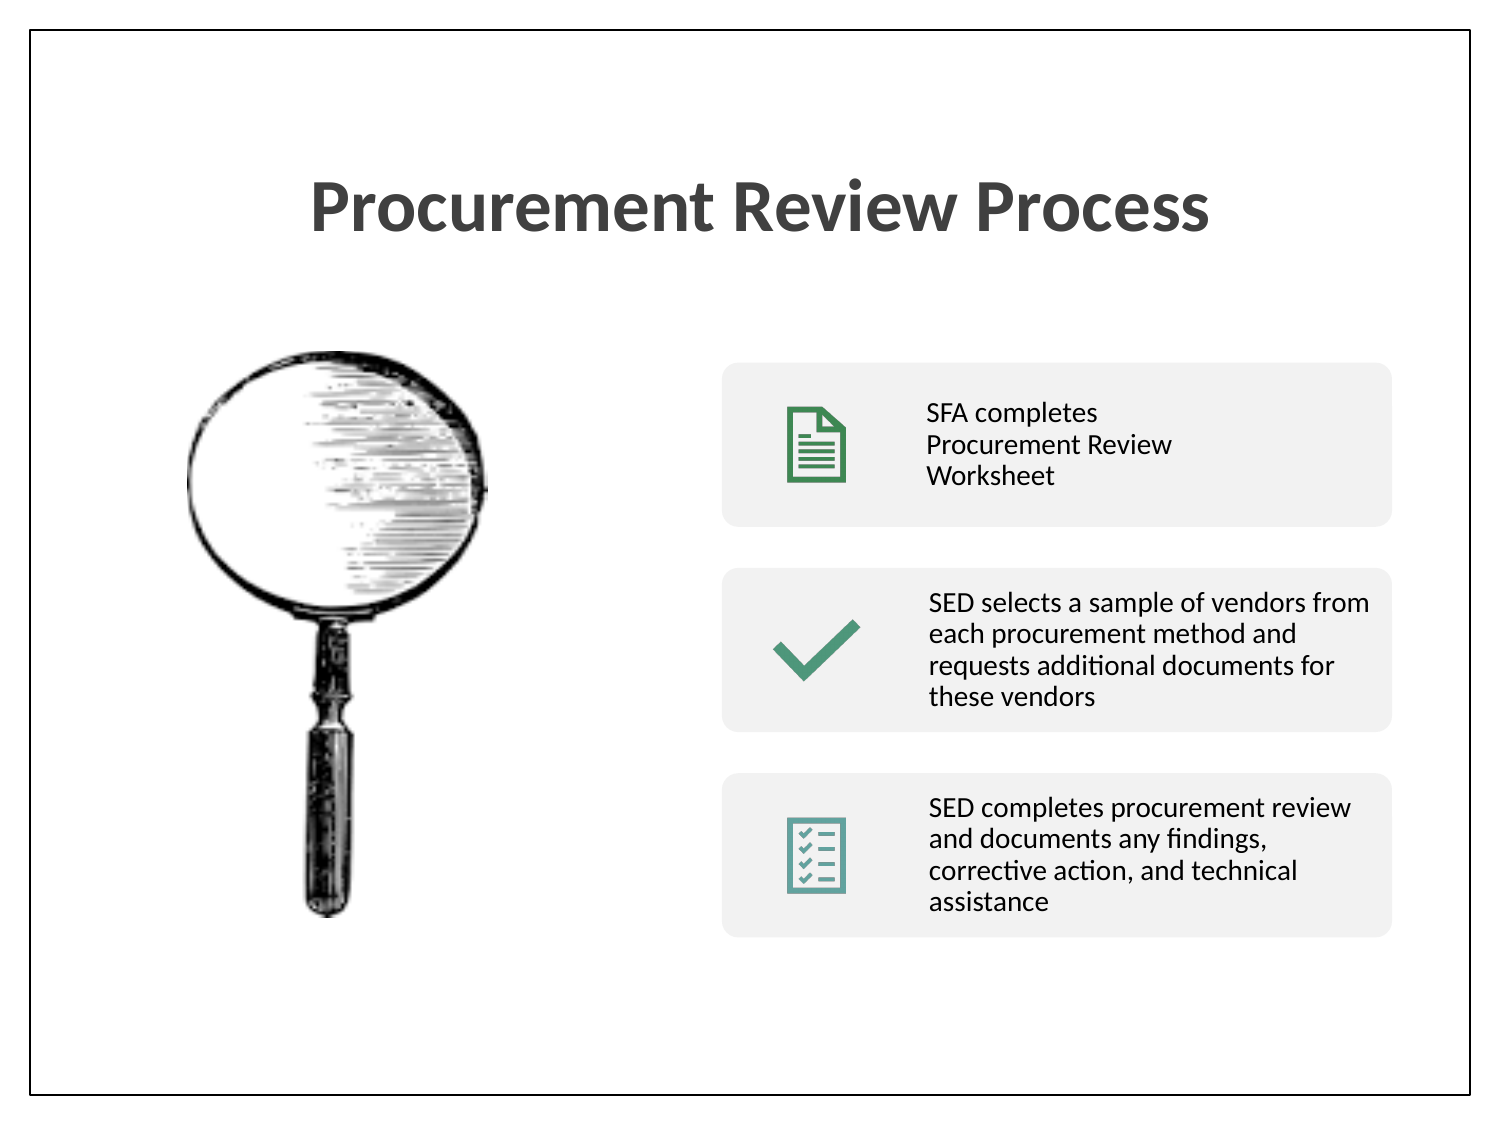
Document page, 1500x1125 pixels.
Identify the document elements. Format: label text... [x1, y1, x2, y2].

title Procurement Review Process [126, 105, 1397, 309]
picture [187, 351, 488, 919]
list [721, 362, 1393, 938]
